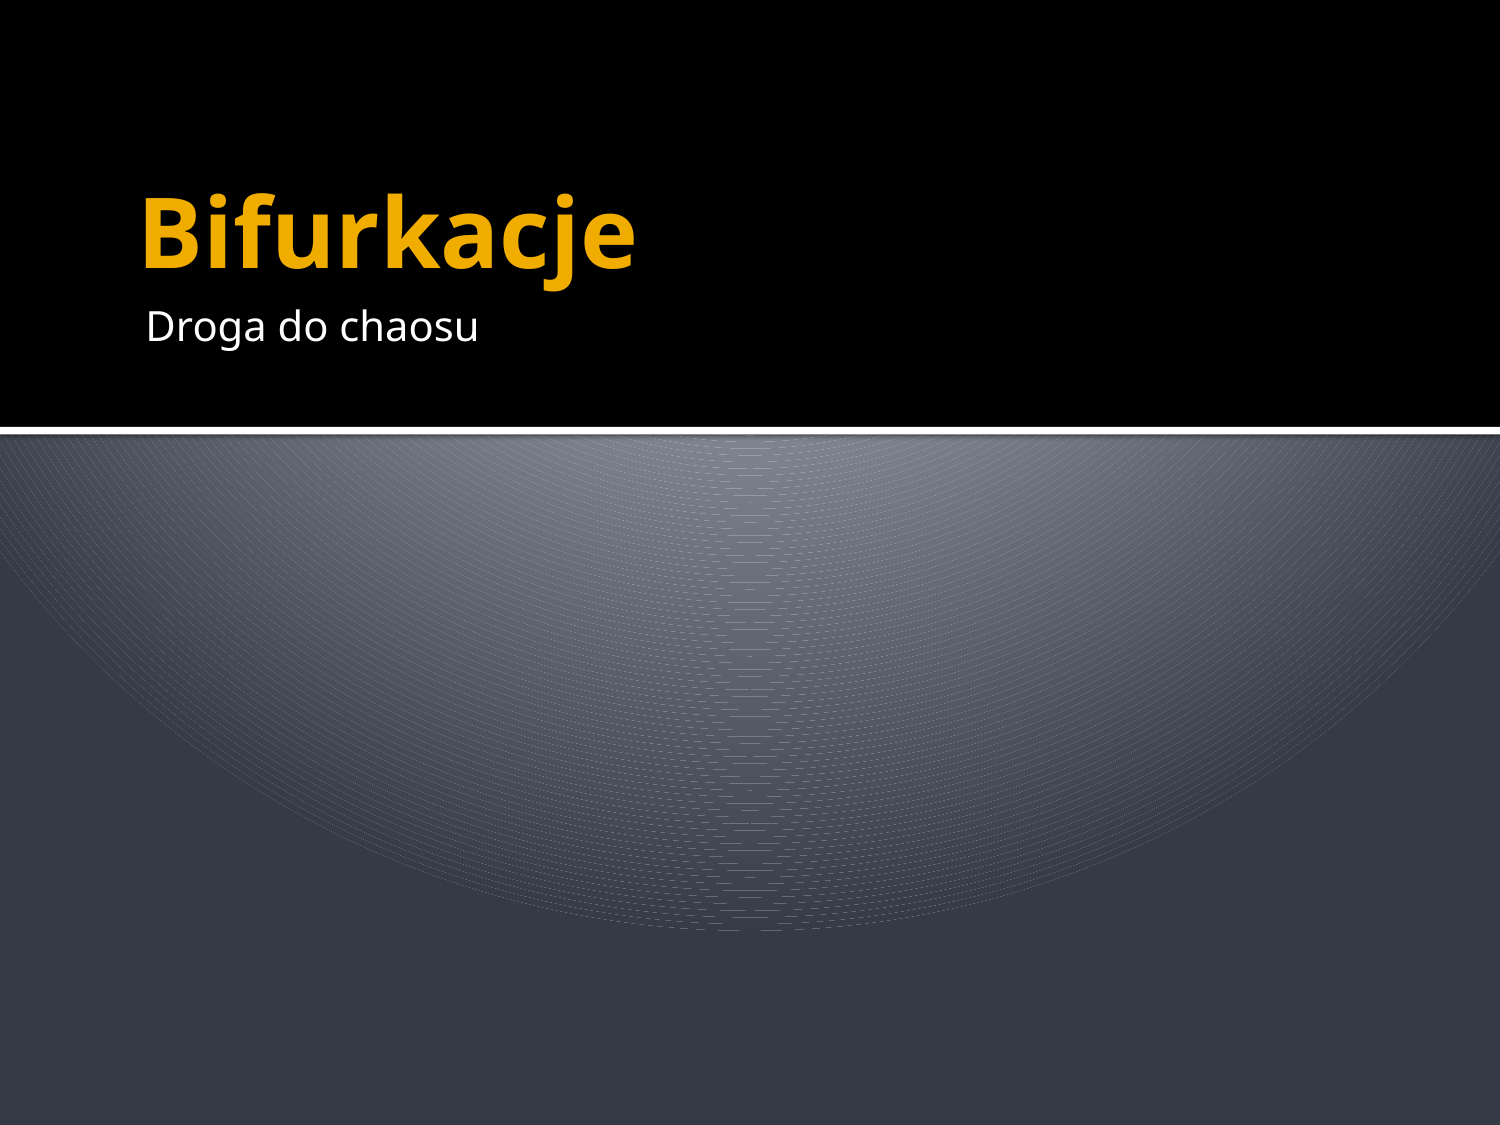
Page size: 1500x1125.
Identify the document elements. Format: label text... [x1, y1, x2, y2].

list Droga do chaosu [121, 299, 1438, 413]
title Bifurkacje [123, 19, 1438, 288]
